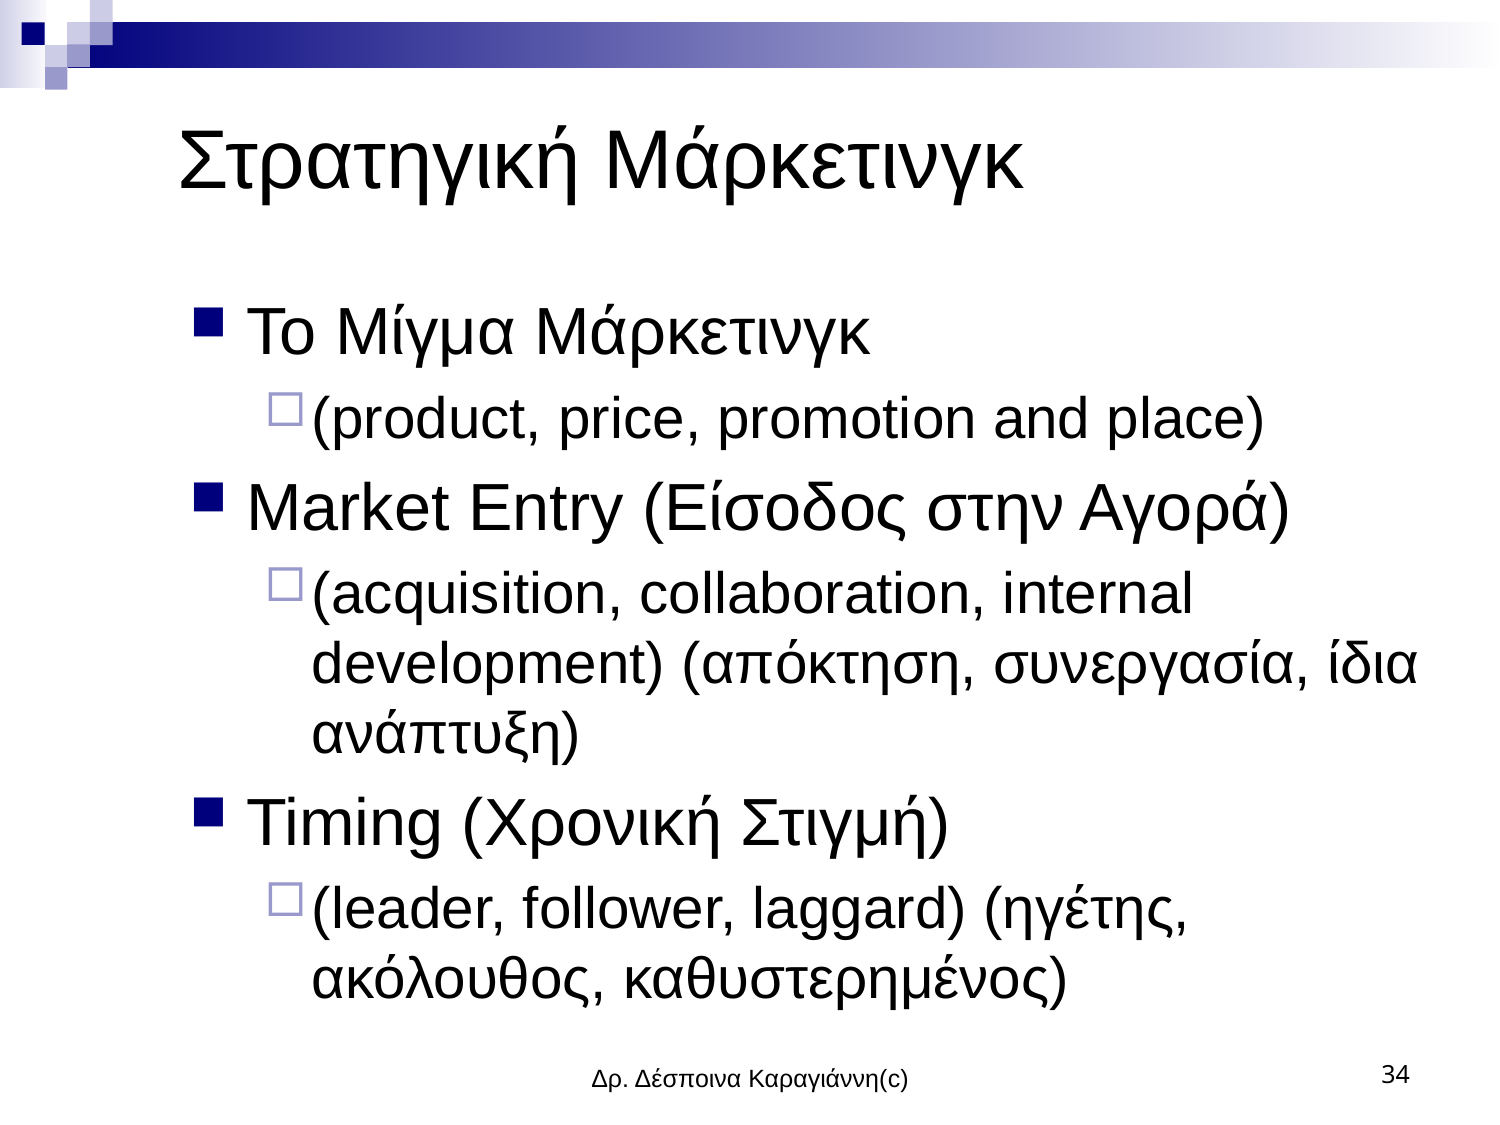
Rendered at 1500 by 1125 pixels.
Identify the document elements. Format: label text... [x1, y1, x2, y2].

list Το Μίγμα Μάρκετινγκ (product, price, promotion and place) Market Entry (Είσοδος στην Αγορά) (acquisition, collaboration, internal development) (απόκτηση, συνεργασία, ίδια ανάπτυξη) Timing (Χρονική Στιγμή) (leader, follower, laggard) (ηγέτης, ακόλουθος, καθυστερημένος) [174, 187, 1500, 872]
footer Δρ. Δέσποινα Καραγιάννη(c) [512, 1024, 988, 1101]
title Στρατηγική Μάρκετινγκ [162, 0, 1438, 213]
slide_number 34 [1074, 1024, 1426, 1101]
